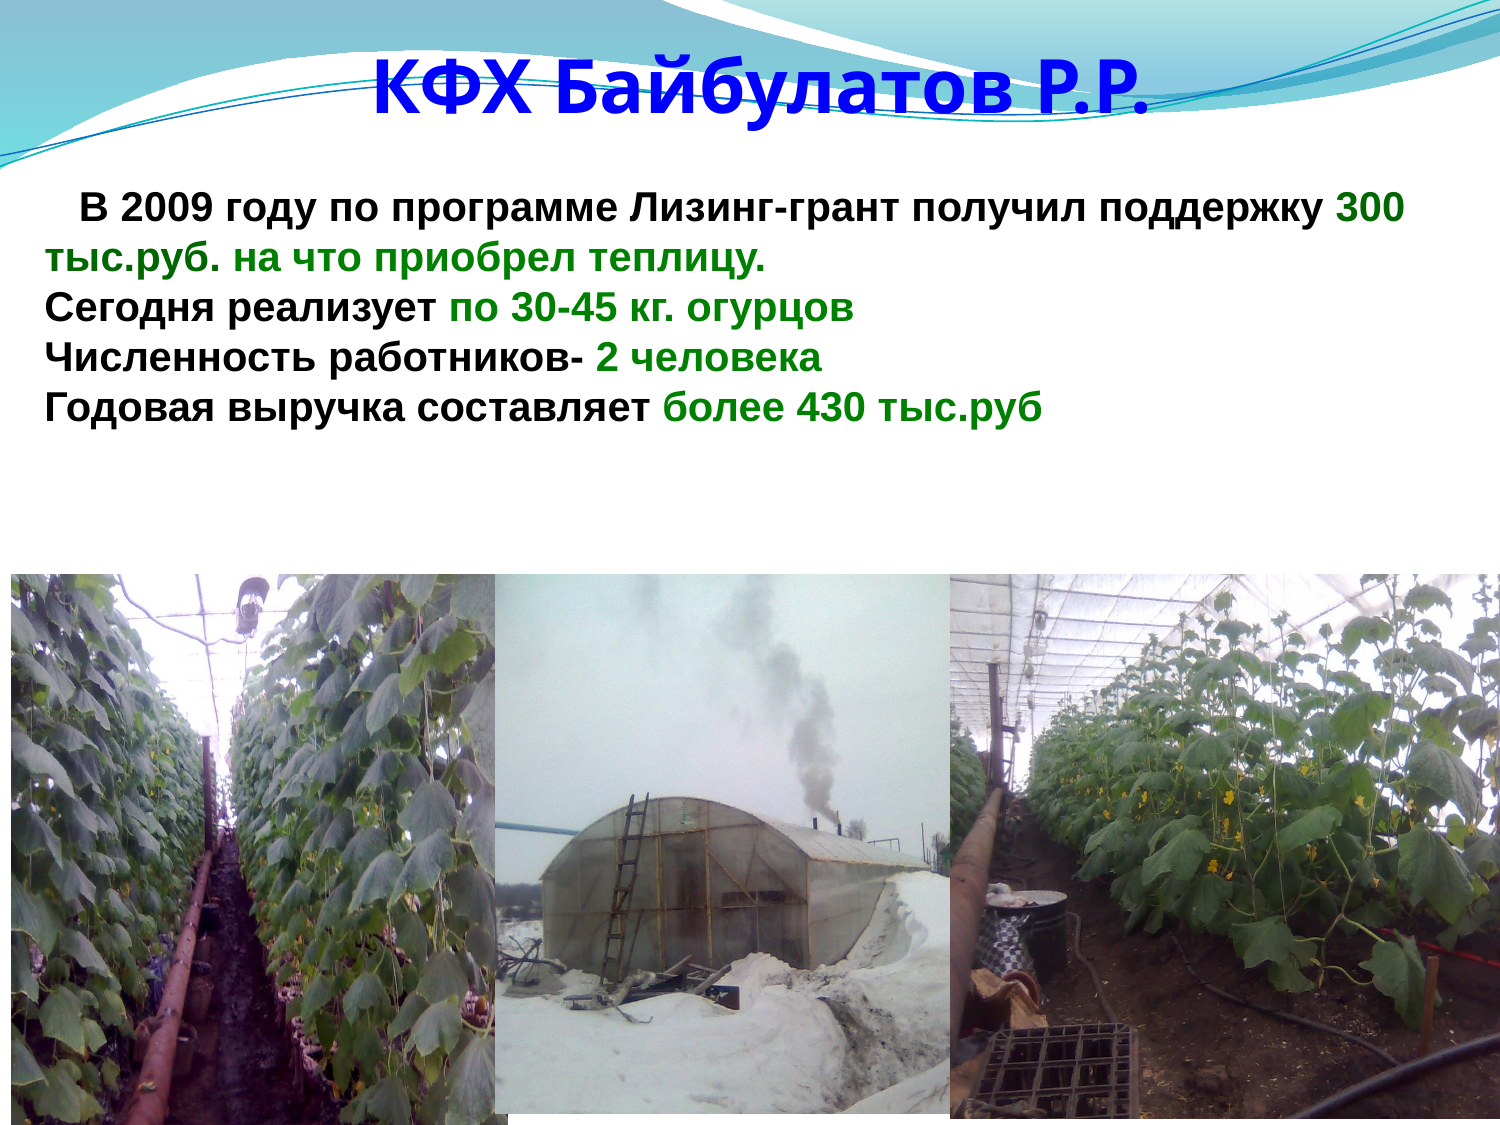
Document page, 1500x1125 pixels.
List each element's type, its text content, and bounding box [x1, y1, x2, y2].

text_box КФХ Байбулатов Р.Р. [53, 30, 1471, 136]
picture [10, 573, 1500, 1125]
text_box В 2009 году по программе Лизинг-грант получил поддержку 300 тыс.руб. на что приобрел теплицу. Сегодня реализует по 30-45 кг. огурцов Численность работников- 2 человека Годовая выручка составляет более 430 тыс.руб [29, 172, 1421, 537]
